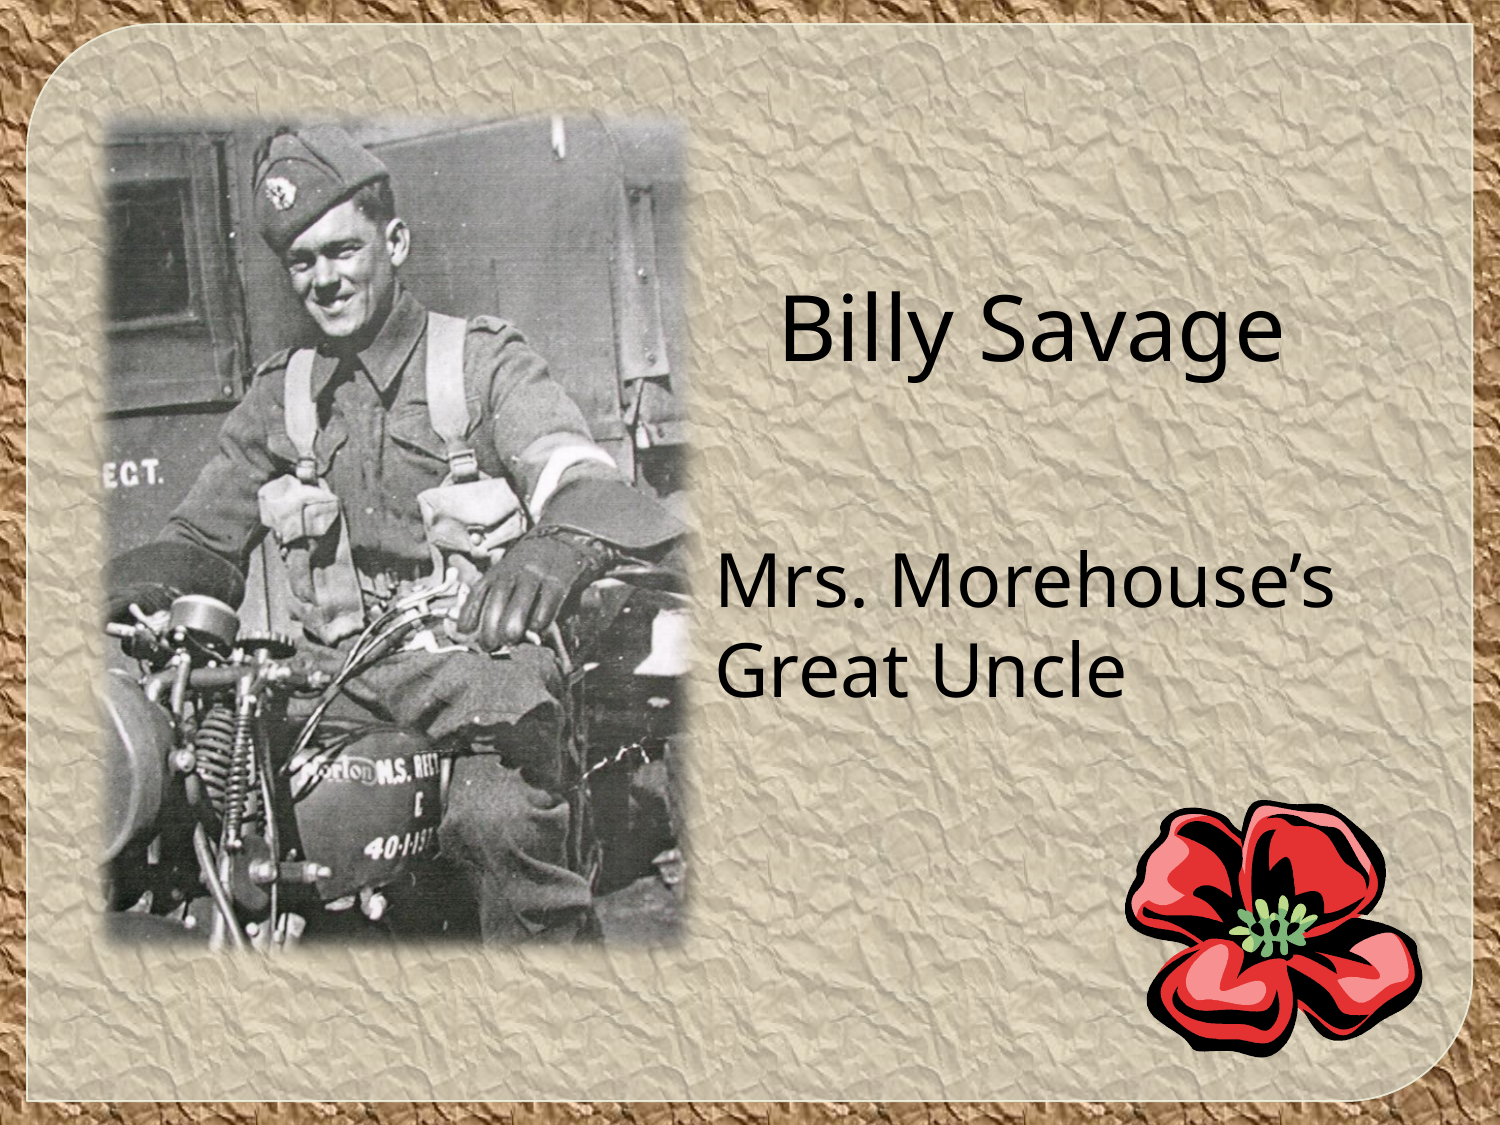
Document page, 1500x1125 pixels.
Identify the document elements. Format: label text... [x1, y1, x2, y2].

picture [0, 0, 1500, 1125]
text_box Mrs. Morehouse’s Great Uncle [710, 524, 1388, 720]
text_box Billy Savage [762, 262, 1450, 388]
